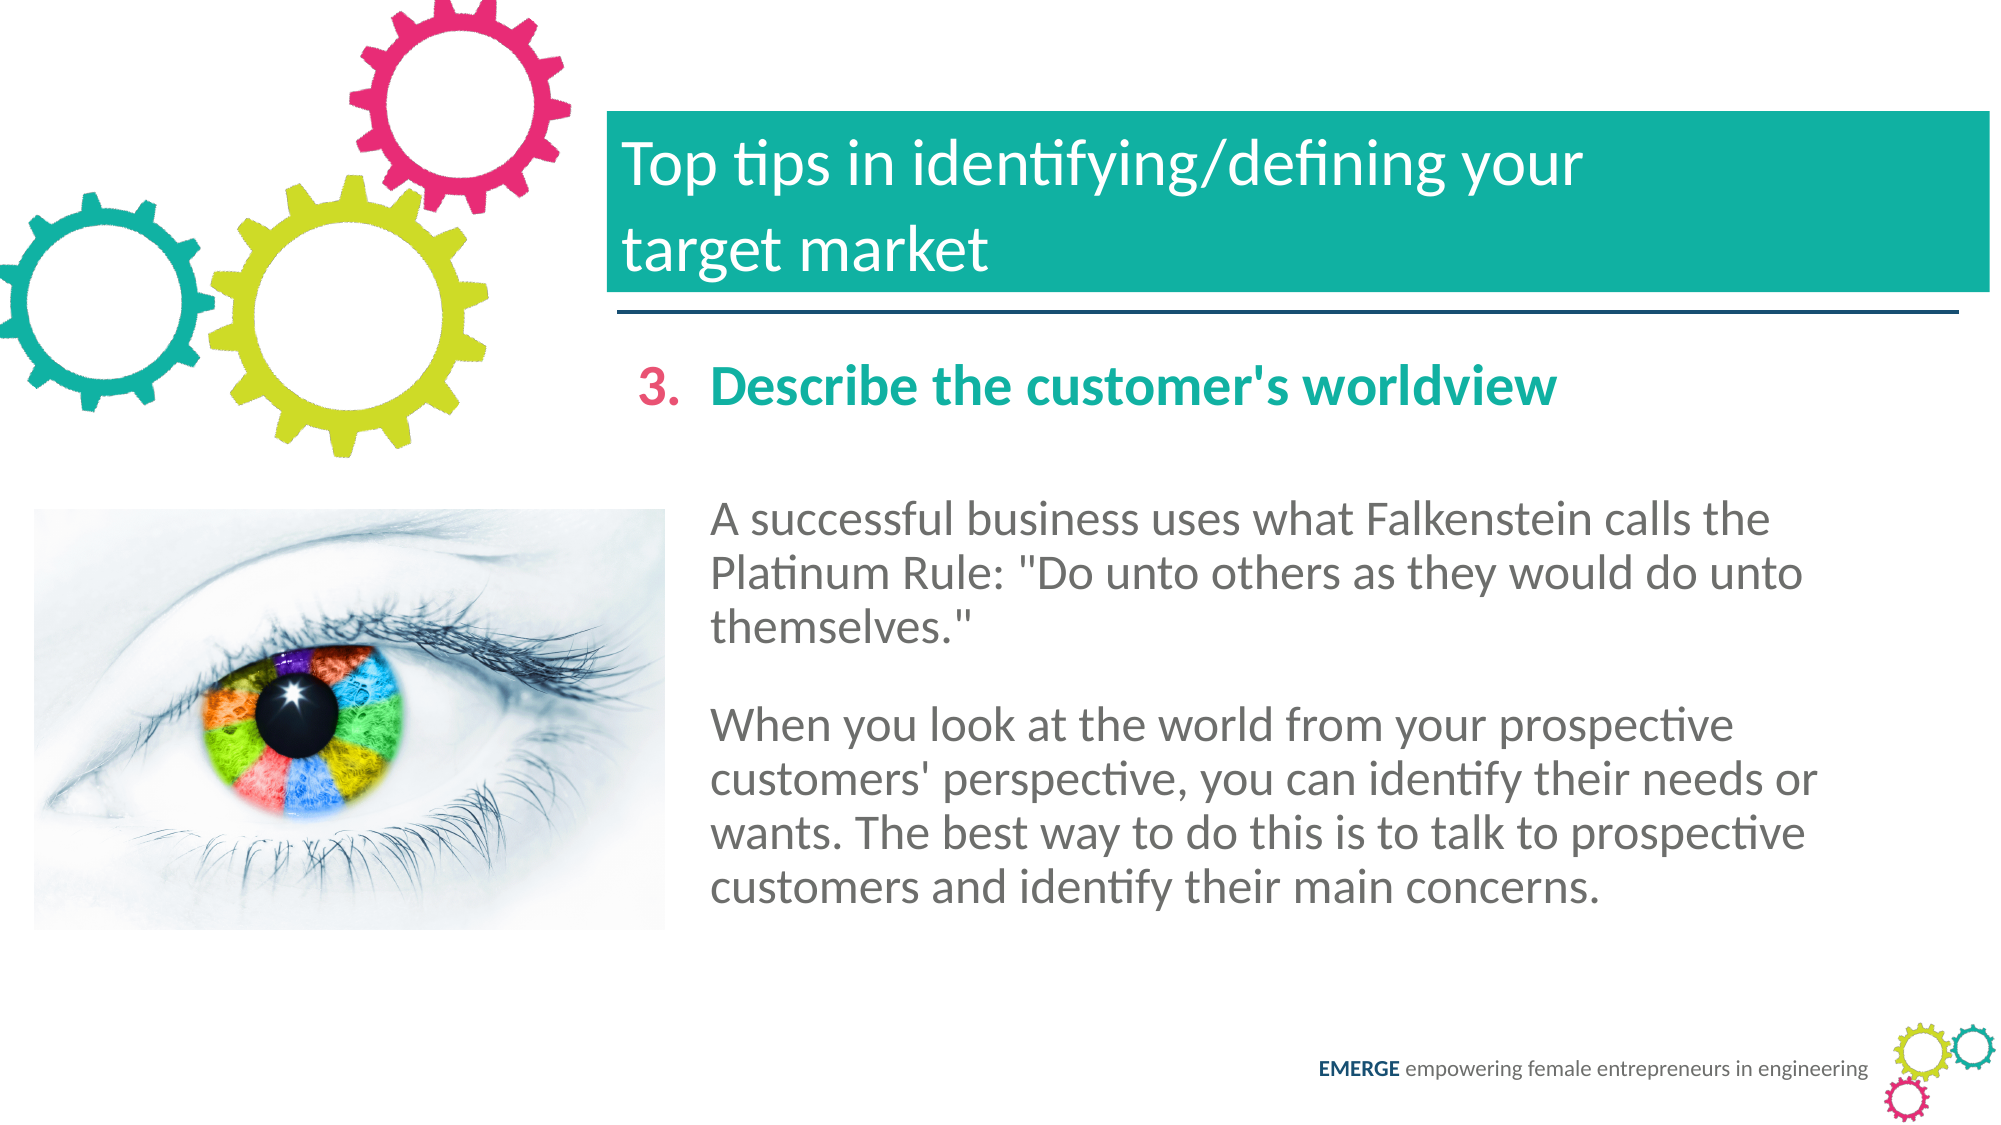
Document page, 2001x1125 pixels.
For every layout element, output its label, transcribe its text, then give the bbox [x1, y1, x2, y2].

text_box Top tips in identifying/defining your target market [606, 111, 1990, 293]
picture [0, 0, 665, 930]
picture [1865, 995, 2001, 1125]
list Describe the customer's worldview A successful business uses what Falkenstein calls the Platinum Rule: "Do unto others as they would do unto themselves." When you look at the world from your prospective customers' perspective, you can identify their needs or wants. The best way to do this is to talk to prospective customers and identify their main concerns. [622, 347, 1898, 1000]
